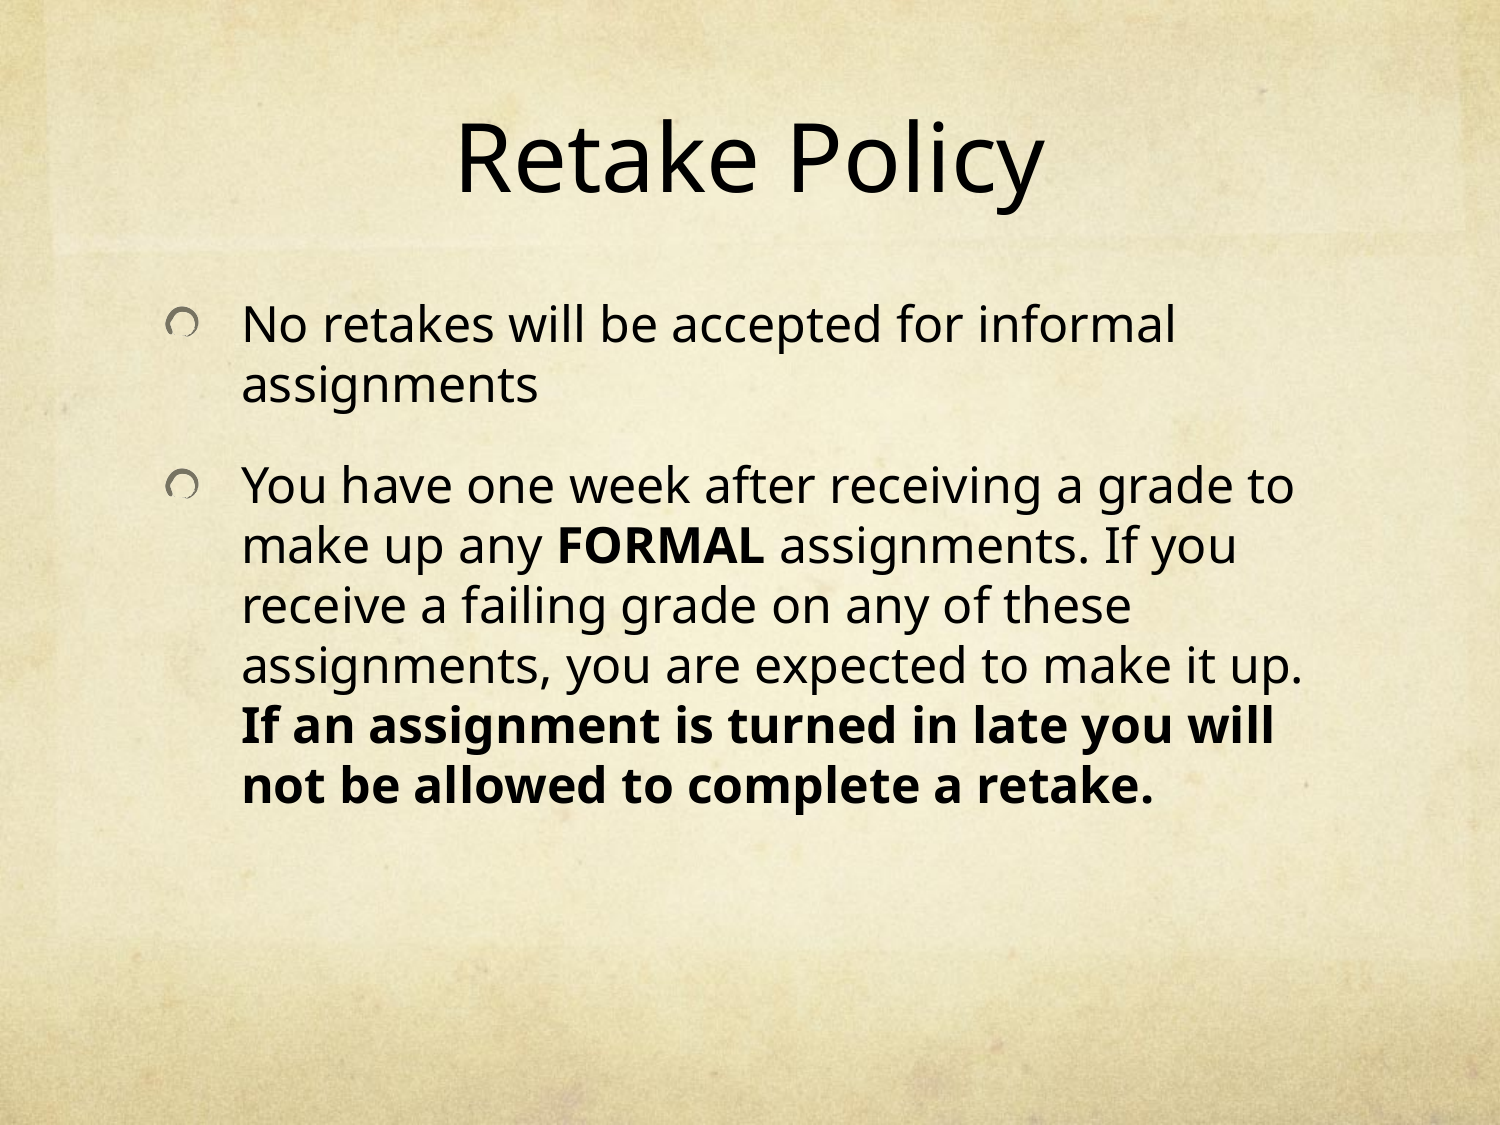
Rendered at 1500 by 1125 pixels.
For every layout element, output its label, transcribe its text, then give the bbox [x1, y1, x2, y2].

list No retakes will be accepted for informal assignments You have one week after receiving a grade to make up any FORMAL assignments. If you receive a failing grade on any of these assignments, you are expected to make it up. If an assignment is turned in late you will not be allowed to complete a retake. [150, 284, 1350, 950]
title Retake Policy [150, 82, 1350, 225]
picture [0, 0, 1500, 1125]
